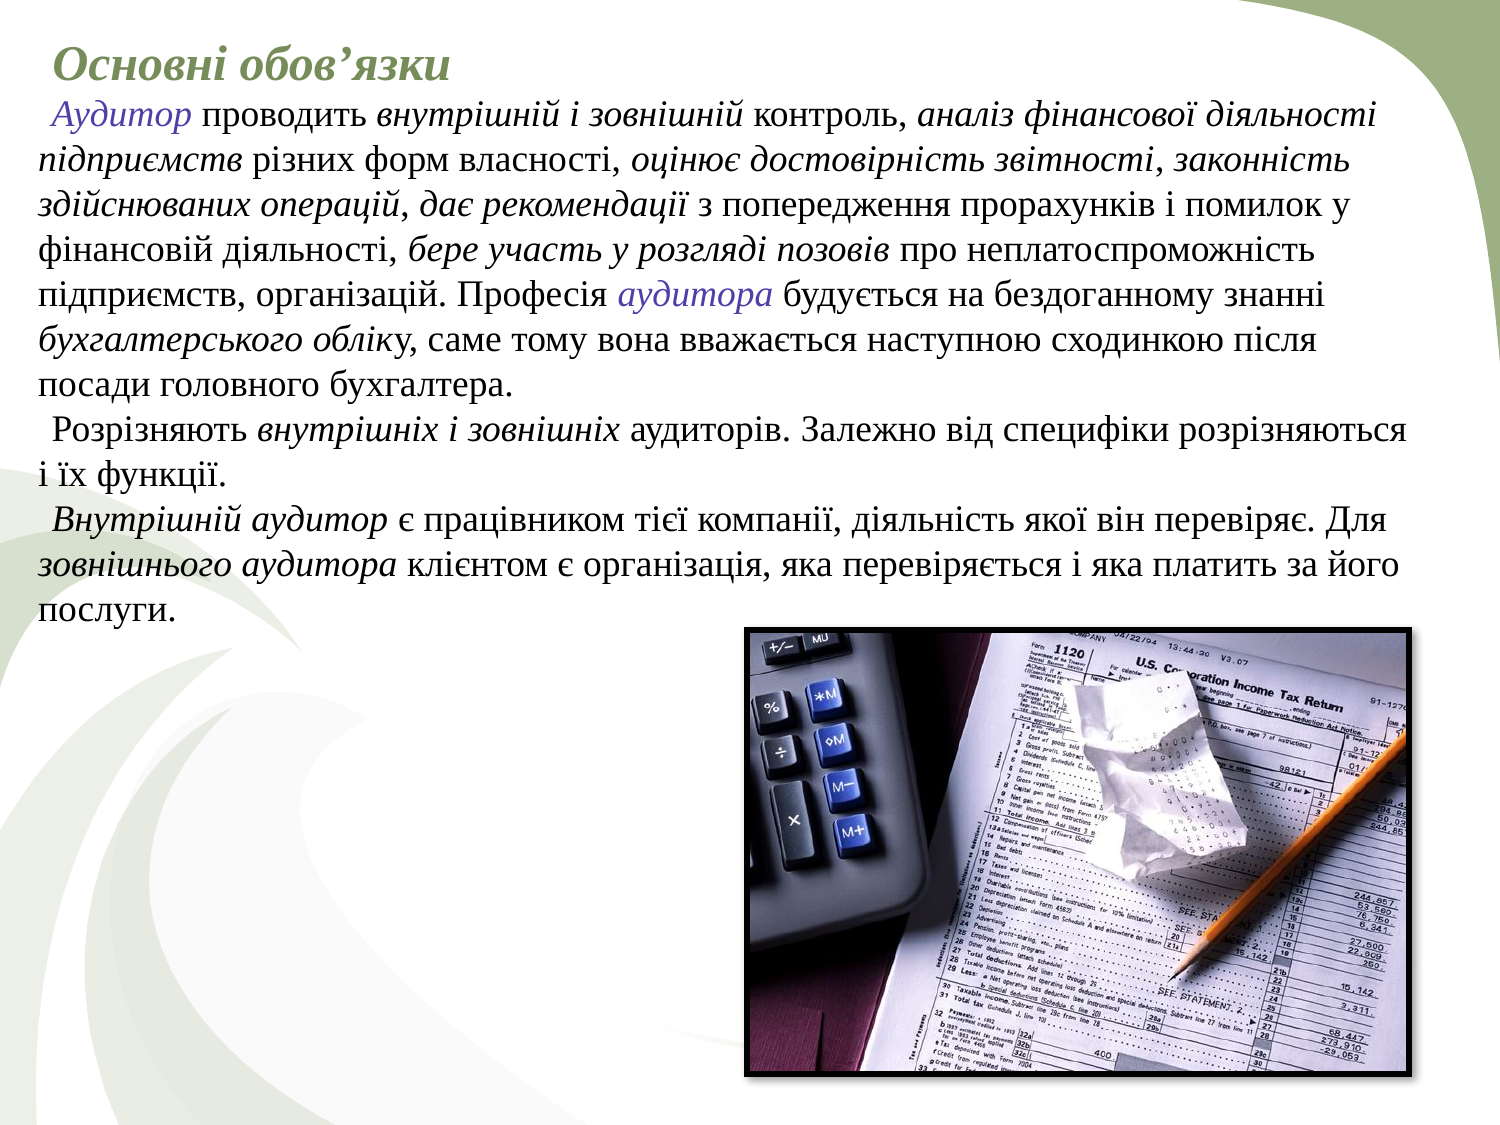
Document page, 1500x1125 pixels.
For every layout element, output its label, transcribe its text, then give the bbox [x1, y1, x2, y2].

picture [749, 632, 1407, 1072]
text_box Основні обов’язки [37, 23, 467, 81]
text_box Аудитор проводить внутрішній і зовнішній контроль, аналіз фінансової діяльності підприємств різних форм власності, оцінює достовірність звітності, законність здійснюваних операцій, дає рекомендації з попередження прорахунків і помилок у фінансовій діяльності, бере участь у розгляді позовів про неплатоспроможність підприємств, організацій. Професія аудитора будується на бездоганному знанні бухгалтерського обліку, саме тому вона вважається наступною сходинкою після посади головного бухгалтера. Розрізняють внутрішніх і зовнішніх аудиторів. Залежно від специфіки розрізняються і їх функції. Внутрішній аудитор є працівником тієї компанії, діяльність якої він перевіряє. Для зовнішнього аудитора клієнтом є організація, яка перевіряється і яка платить за його послуги. [23, 81, 1430, 637]
